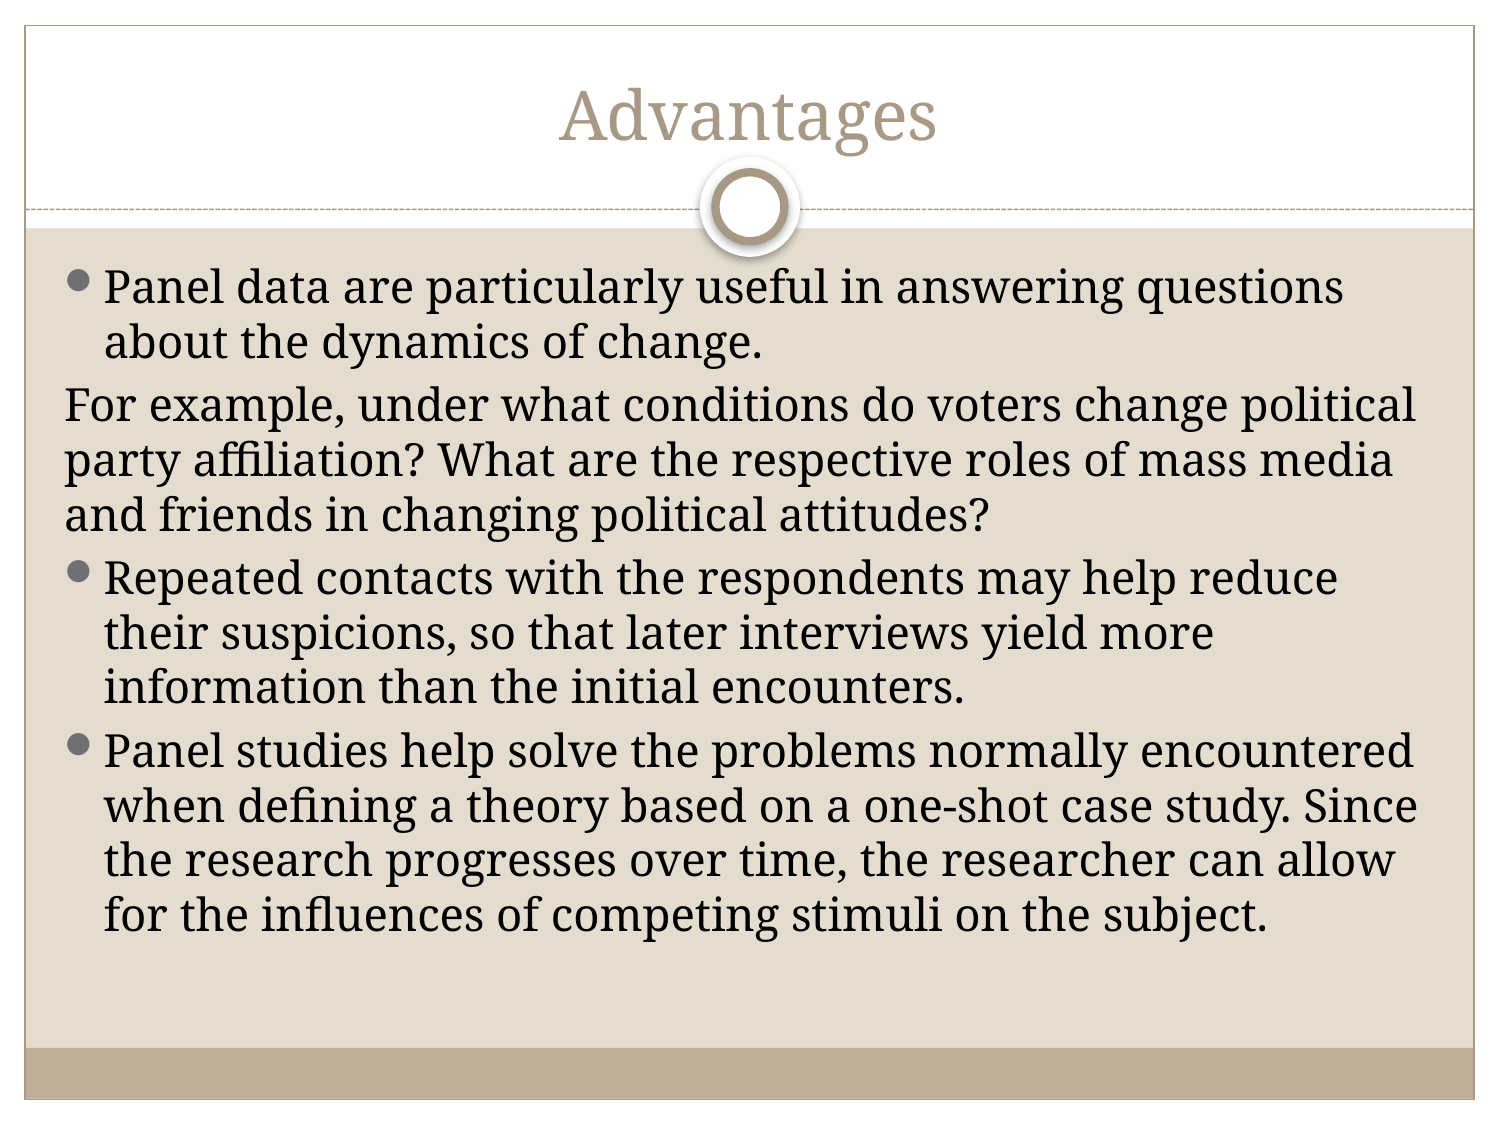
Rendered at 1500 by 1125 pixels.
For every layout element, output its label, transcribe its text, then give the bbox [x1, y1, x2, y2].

title Advantages [49, 37, 1450, 162]
list Panel data are particularly useful in answering questions about the dynamics of change. For example, under what conditions do voters change political party affiliation? What are the respective roles of mass media and friends in changing political attitudes? Repeated contacts with the respondents may help reduce their suspicions, so that later interviews yield more information than the initial encounters. Panel studies help solve the problems normally encountered when defining a theory based on a one-shot case study. Since the research progresses over time, the researcher can allow for the influences of competing stimuli on the subject. [49, 250, 1445, 1001]
